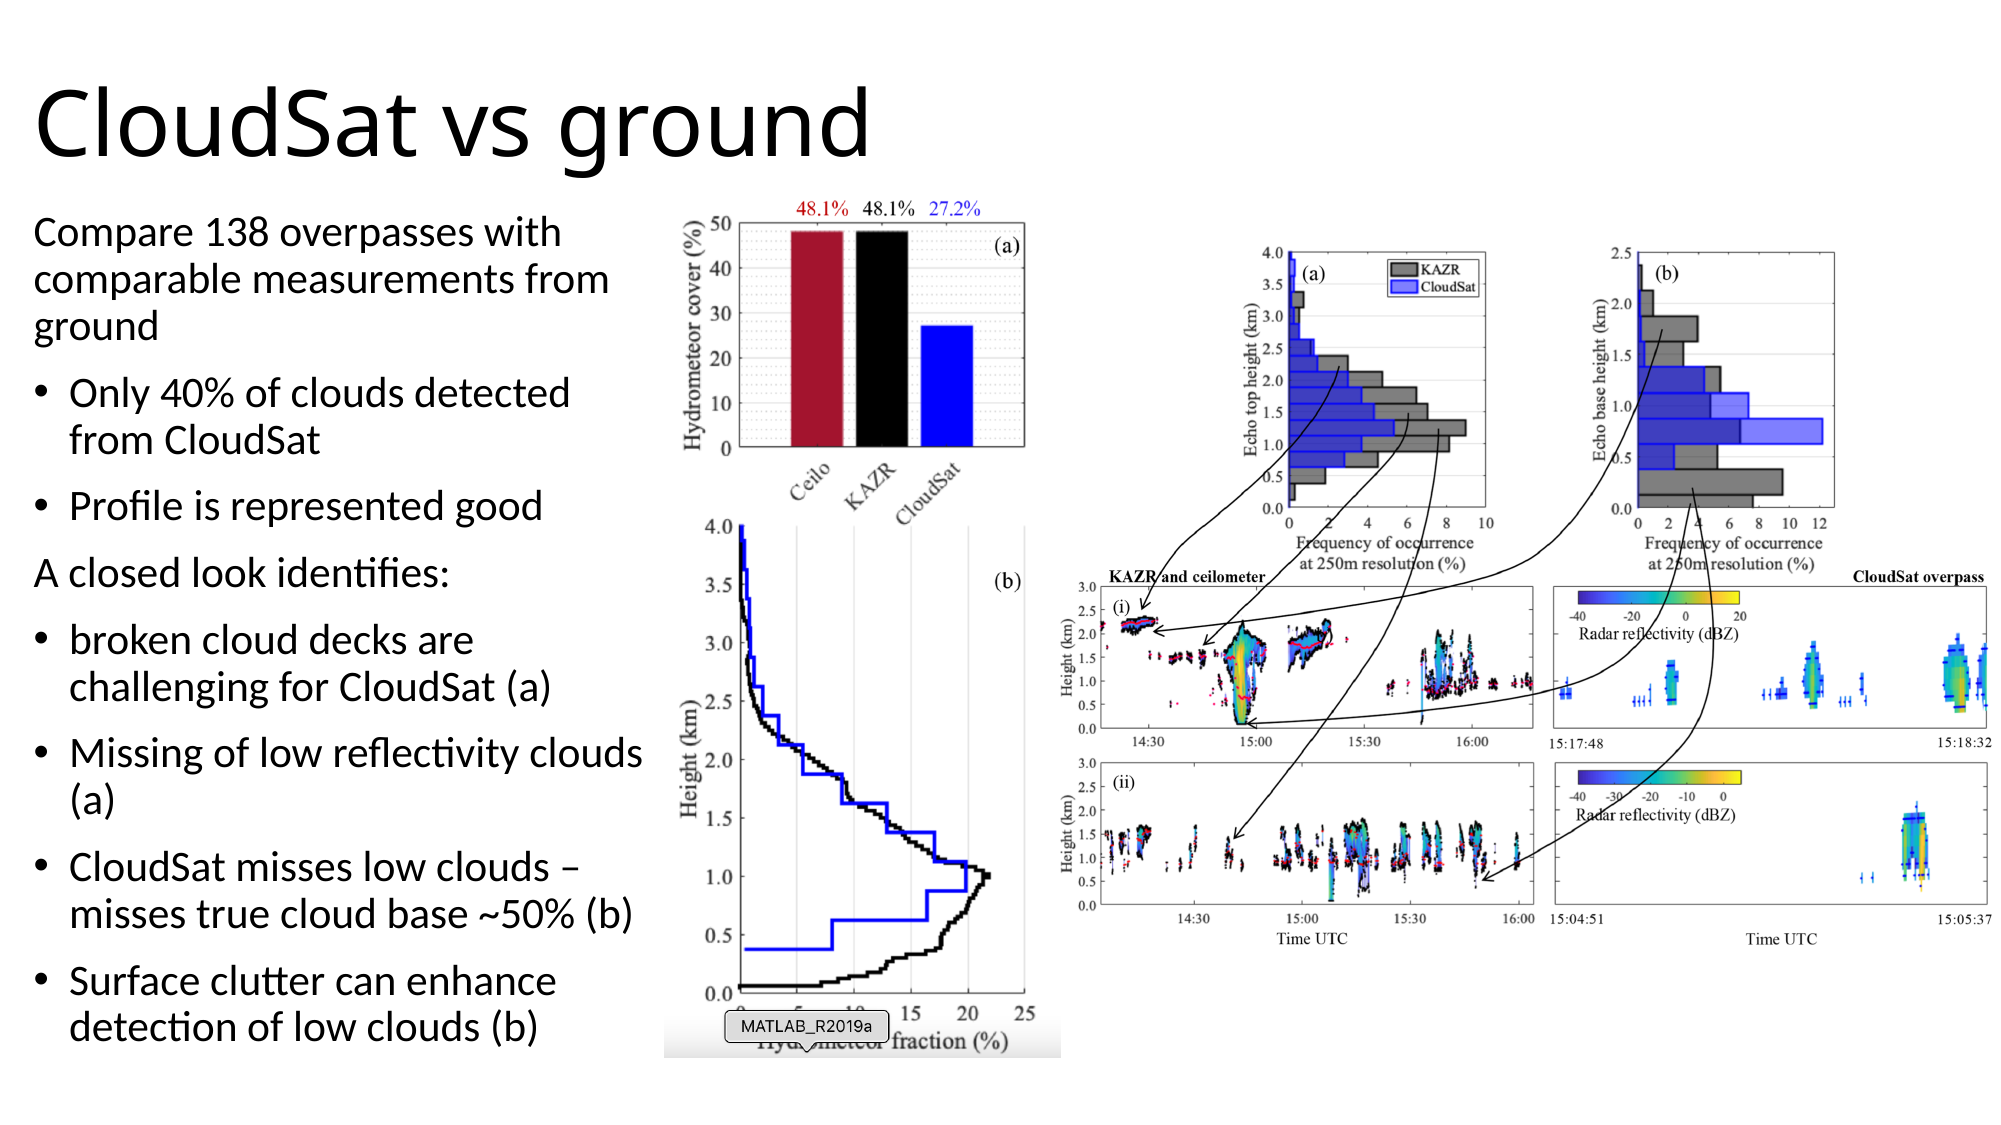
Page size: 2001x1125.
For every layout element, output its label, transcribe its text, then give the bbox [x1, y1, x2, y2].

list Compare 138 overpasses with comparable measurements from ground Only 40% of clouds detected from CloudSat Profile is represented good A closed look identifies: broken cloud decks are challenging for CloudSat (a) Missing of low reflectivity clouds (a) CloudSat misses low clouds – misses true cloud base ~50% (b) Surface clutter can enhance detection of low clouds (b) [18, 201, 664, 1073]
picture [663, 191, 2000, 1058]
title CloudSat vs ground [18, 52, 1982, 202]
